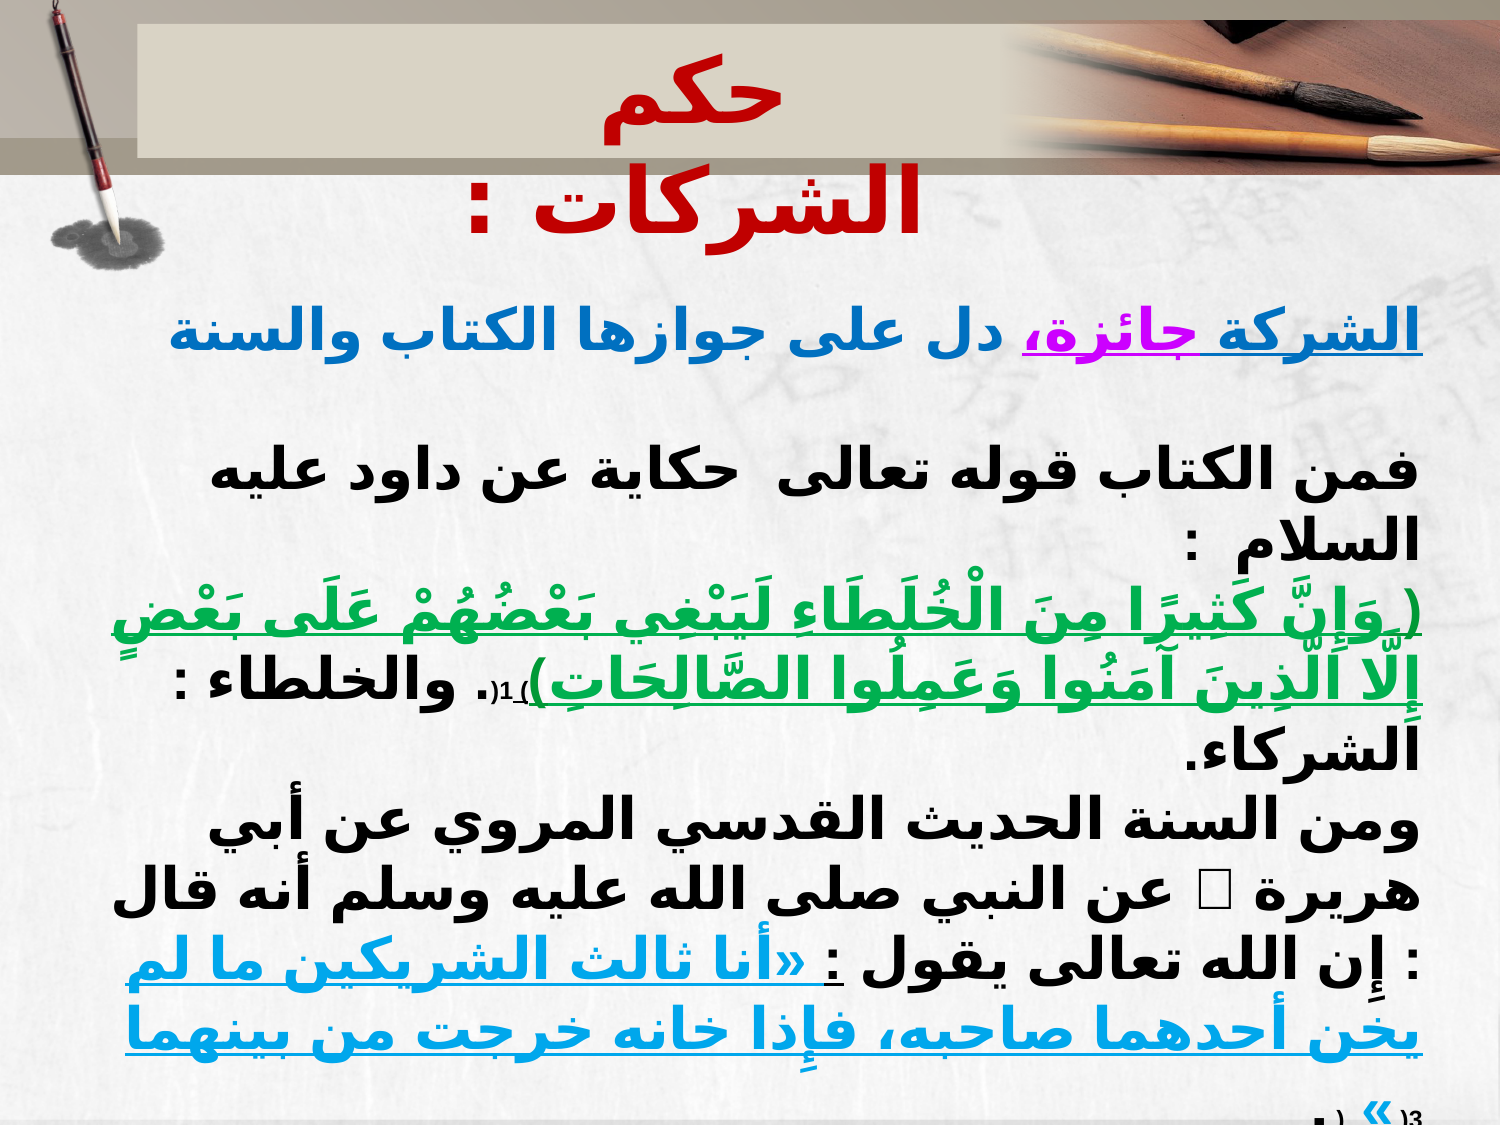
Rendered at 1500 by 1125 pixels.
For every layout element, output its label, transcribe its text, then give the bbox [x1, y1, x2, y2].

picture [0, 0, 1500, 1125]
text_box حكم الشركات : [337, 24, 1050, 260]
text_box الشركة جائزة، دل على جوازها الكتاب والسنة فمن الكتاب قوله تعالى حكاية عن داود عليه السلام : ﴿ وَإِنَّ كَثِيرًا مِنَ الْخُلَطَاءِ لَيَبْغِي بَعْضُهُمْ عَلَى بَعْضٍ إِلَّا الَّذِينَ آمَنُوا وَعَمِلُوا الصَّالِحَاتِ﴾) 1(. والخلطاء : الشركاء. ومن السنة الحديث القدسي المروي عن أبي هريرة  عن النبي صلى الله عليه وسلم أنه قال : إِن الله تعالى يقول : «أنا ثالث الشريكين ما لم يخن أحدهما صاحبه، فإِذا خانه خرجت من بينهما 3( » ( . [85, 282, 1439, 1125]
